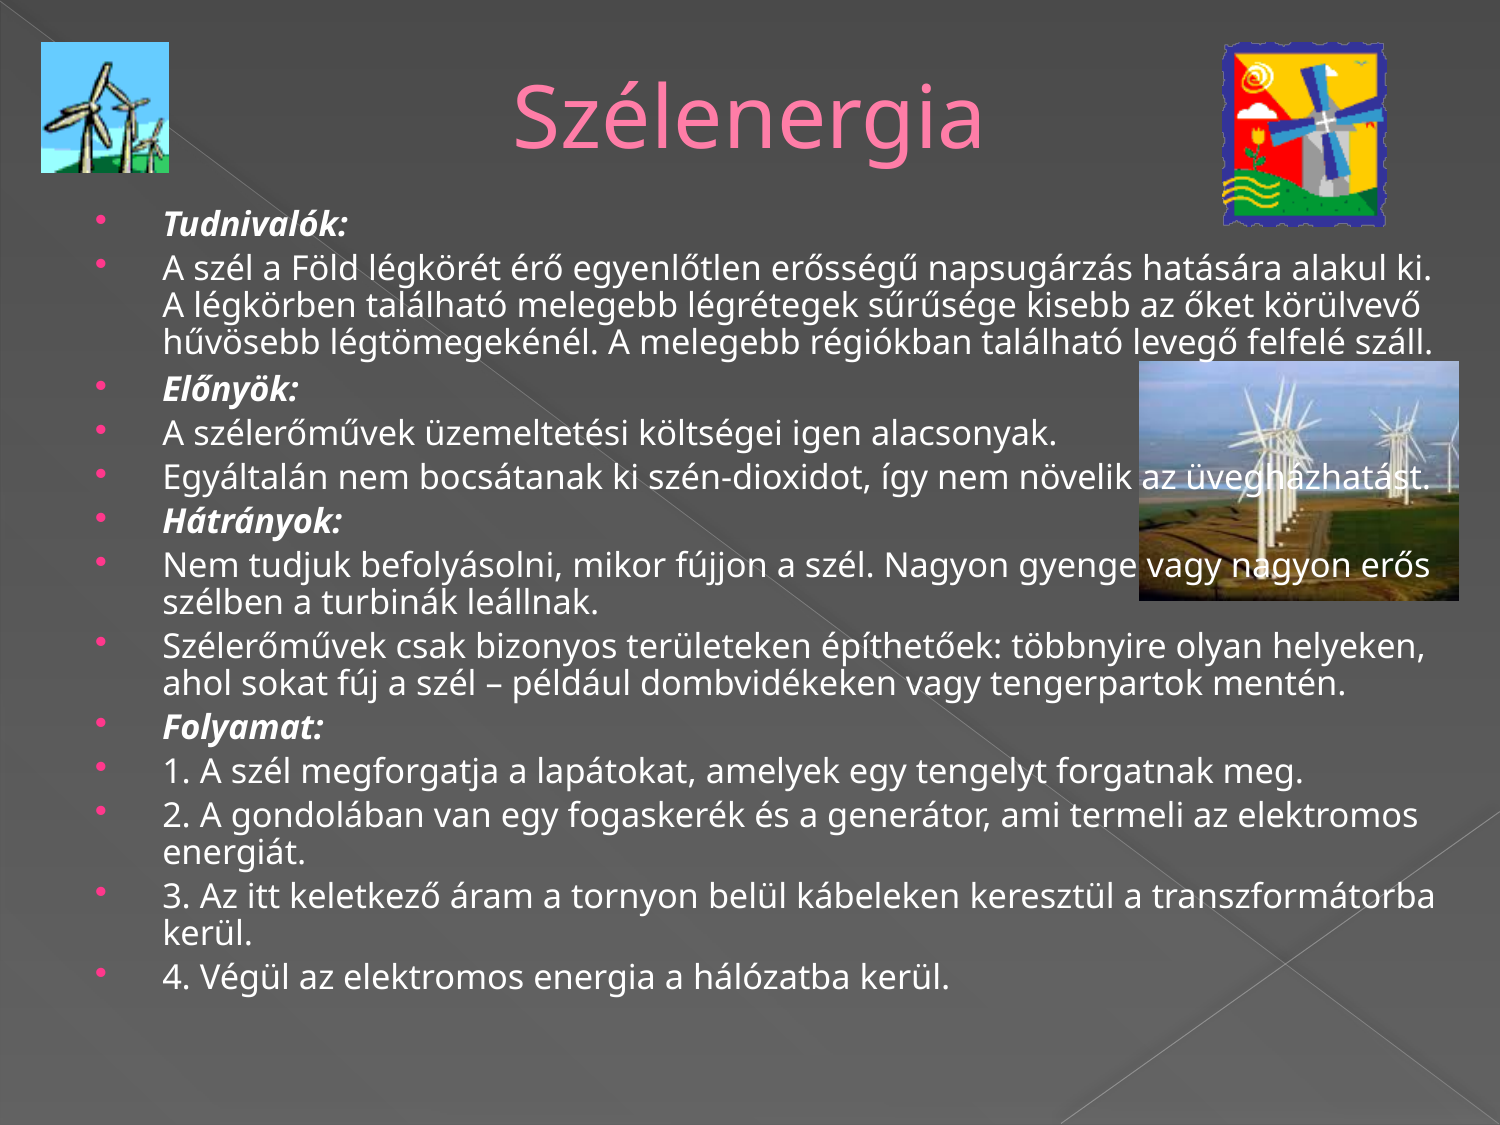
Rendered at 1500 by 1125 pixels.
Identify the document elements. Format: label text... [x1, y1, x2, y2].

picture [1139, 361, 1459, 602]
picture [40, 42, 170, 173]
picture [1222, 42, 1387, 228]
title Szélenergia [35, 0, 1386, 227]
list Tudnivalók: A szél a Föld légkörét érő egyenlőtlen erősségű napsugárzás hatására alakul ki. A légkörben található melegebb légrétegek sűrűsége kisebb az őket körülvevő hűvösebb légtömegekénél. A melegebb régiókban található levegő felfelé száll. Előnyök: A szélerőművek üzemeltetési költségei igen alacsonyak. Egyáltalán nem bocsátanak ki szén-dioxidot, így nem növelik az üvegházhatást. Hátrányok: Nem tudjuk befolyásolni, mikor fújjon a szél. Nagyon gyenge vagy nagyon erős szélben a turbinák leállnak. Szélerőművek csak bizonyos területeken építhetőek: többnyire olyan helyeken, ahol sokat fúj a szél – például dombvidékeken vagy tengerpartok mentén. Folyamat: 1. A szél megforgatja a lapátokat, amelyek egy tengelyt forgatnak meg. 2. A gondolában van egy fogaskerék és a generátor, ami termeli az elektromos energiát. 3. Az itt keletkező áram a tornyon belül kábeleken keresztül a transzformátorba kerül. 4. Végül az elektromos energia a hálózatba kerül. [70, 198, 1477, 1015]
